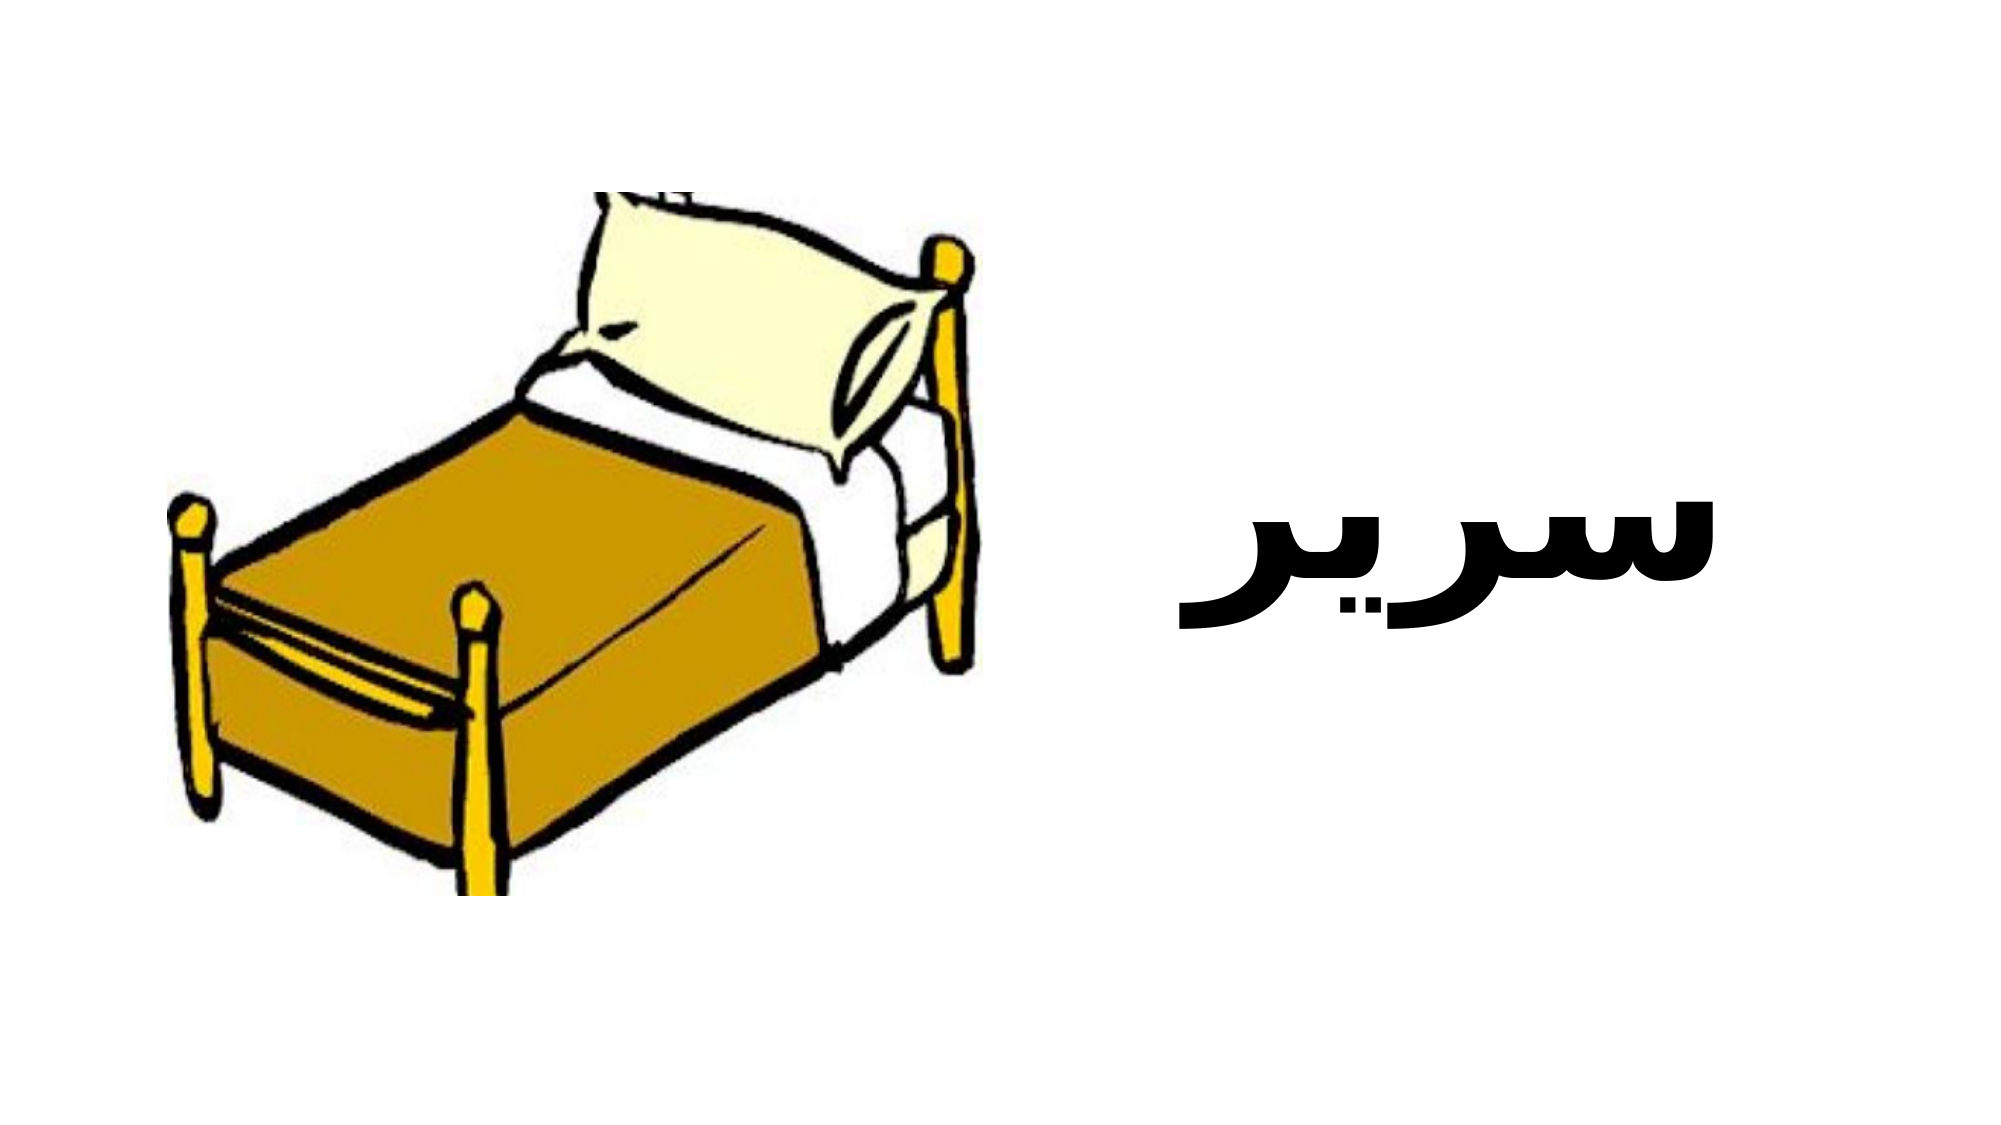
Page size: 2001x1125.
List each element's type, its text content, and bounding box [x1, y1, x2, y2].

title سرير [1166, 402, 1753, 621]
picture [167, 192, 983, 896]
